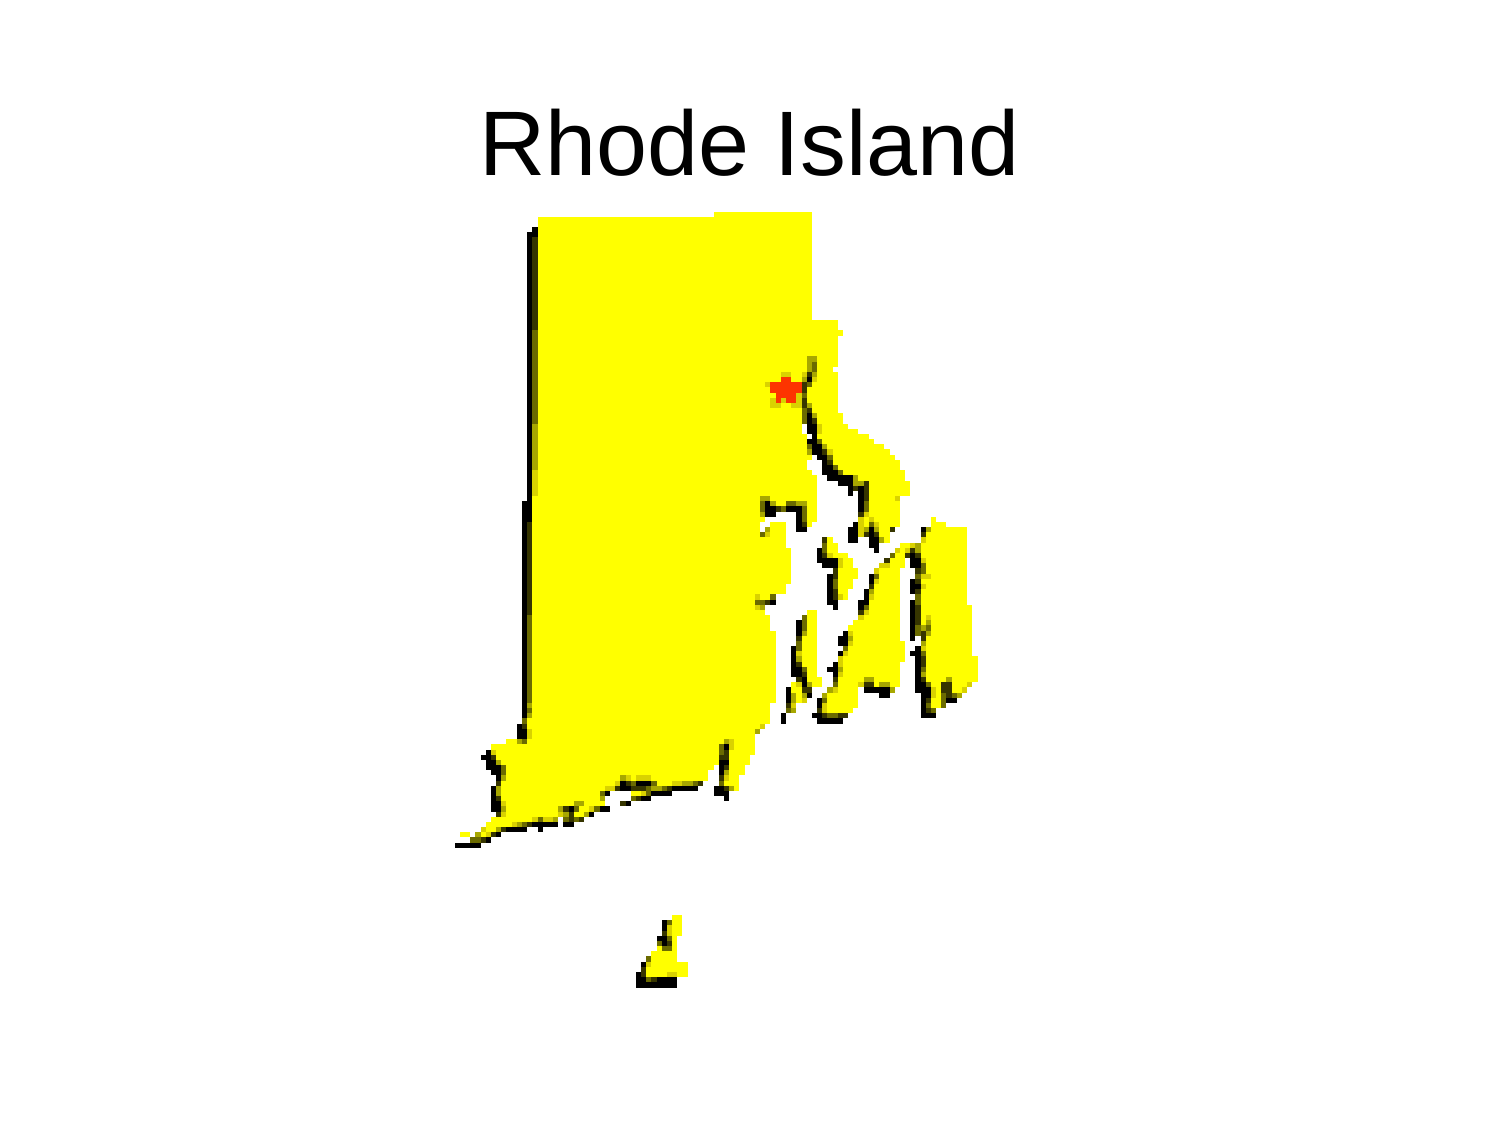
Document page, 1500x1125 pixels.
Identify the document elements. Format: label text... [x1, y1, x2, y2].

title Rhode Island [74, 44, 1426, 233]
picture [449, 212, 978, 988]
